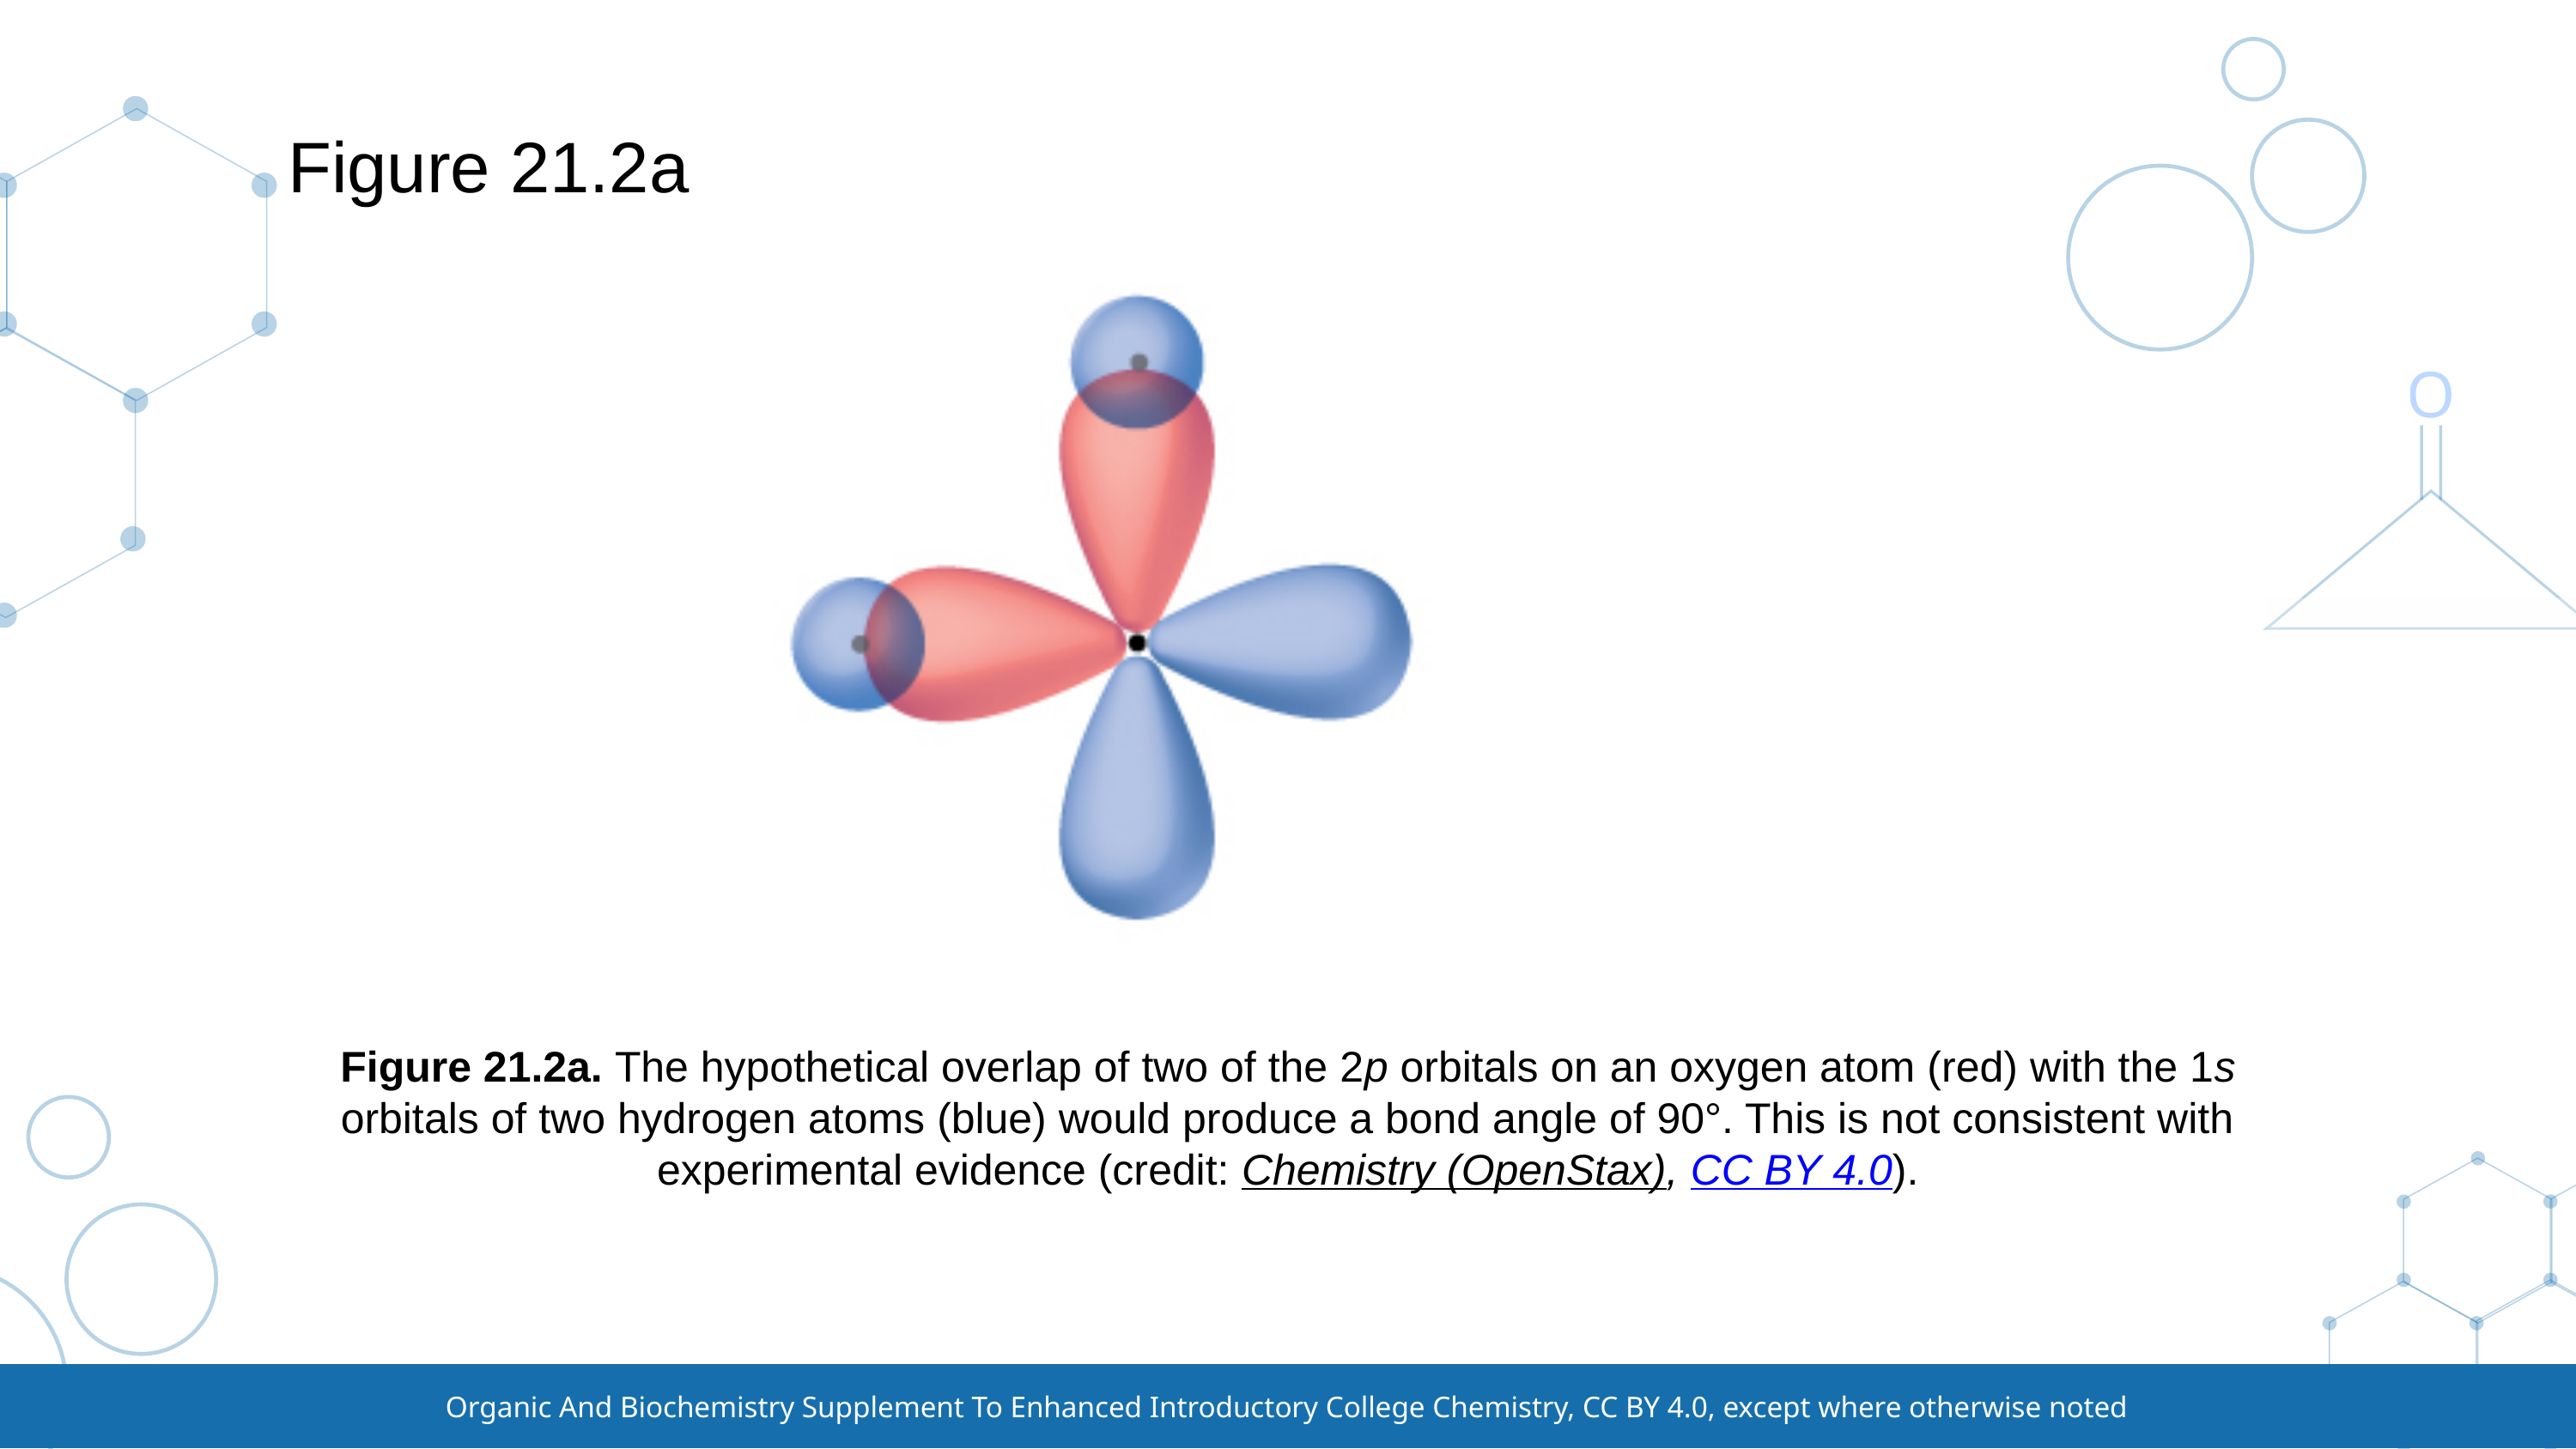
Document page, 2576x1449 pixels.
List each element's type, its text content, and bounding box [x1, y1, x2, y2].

footer Organic And Biochemistry Supplement To Enhanced Introductory College Chemistry, CC BY 4.0, except where otherwise noted [400, 1379, 2176, 1432]
picture [627, 282, 1619, 945]
list Figure 21.2a. The hypothetical overlap of two of the 2p orbitals on an oxygen atom (red) with the 1s orbitals of two hydrogen atoms (blue) would produce a bond angle of 90°. This is not consistent with experimental evidence (credit: Chemistry (OpenStax), CC BY 4.0). [273, 1033, 2303, 1325]
title Figure 21.2a [275, 83, 1435, 245]
